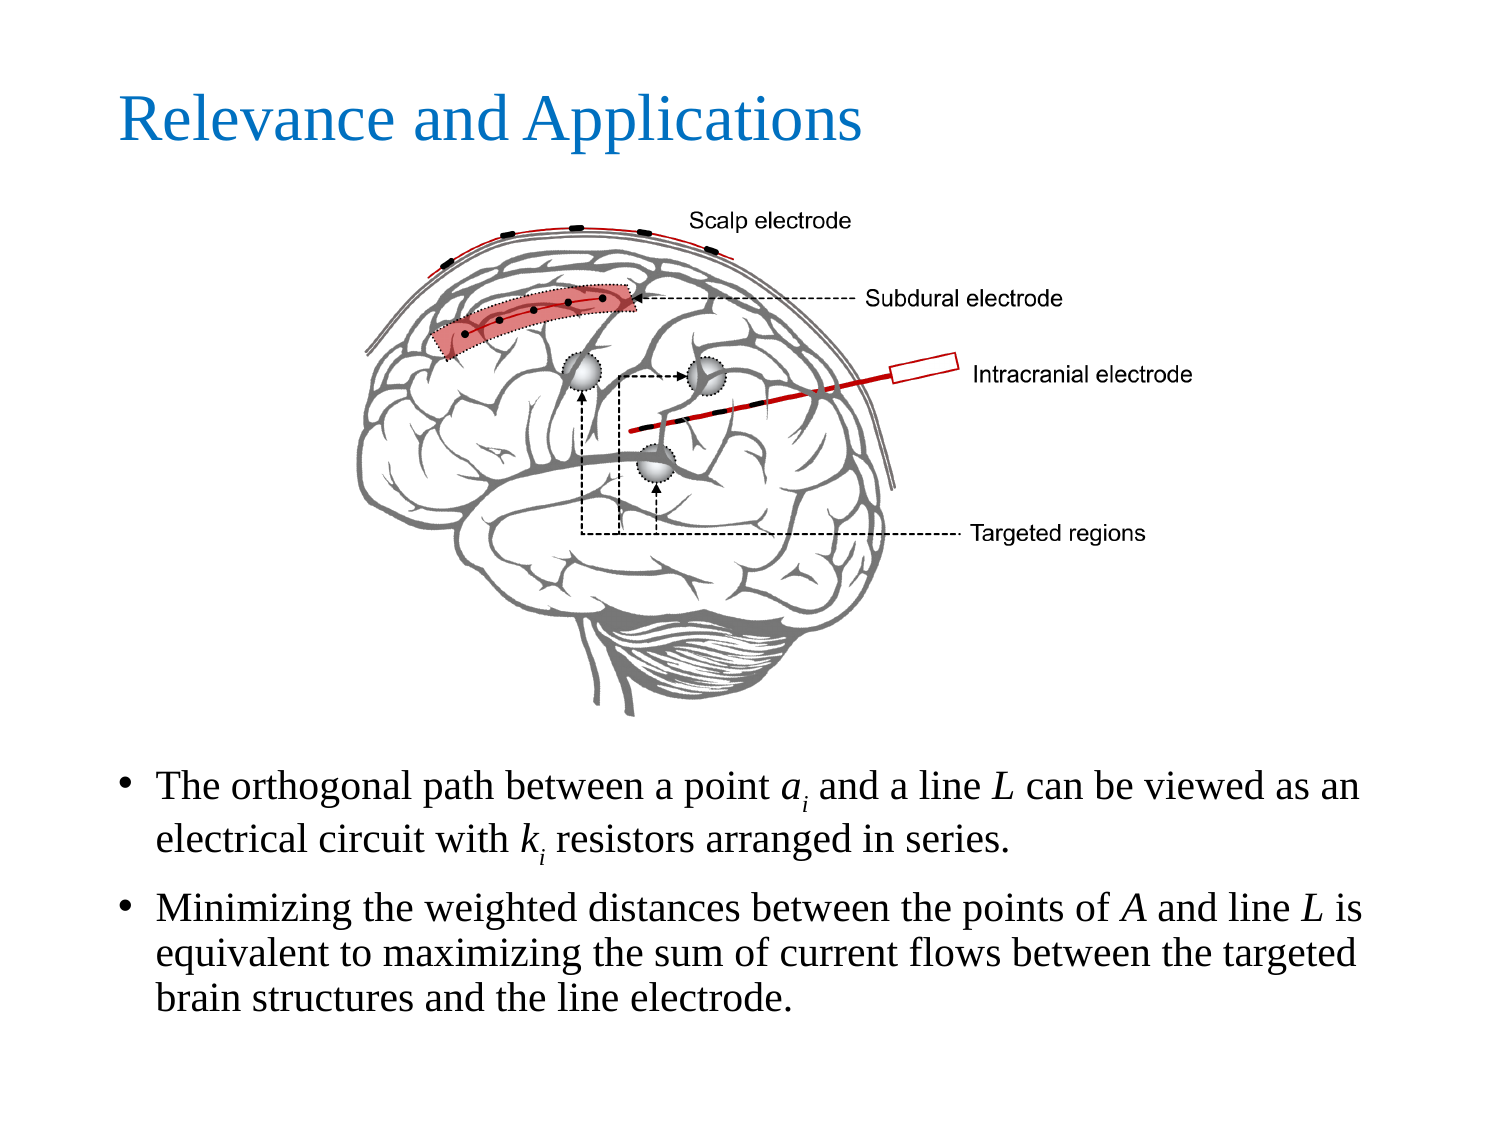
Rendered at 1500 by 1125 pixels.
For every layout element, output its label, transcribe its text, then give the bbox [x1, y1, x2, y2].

list The orthogonal path between a point ai and a line L can be viewed as an electrical circuit with ki resistors arranged in series. Minimizing the weighted distances between the points of A and line L is equivalent to maximizing the sum of current flows between the targeted brain structures and the line electrode. [103, 218, 1397, 1014]
picture [293, 177, 1207, 778]
title Relevance and Applications [103, 59, 1397, 178]
